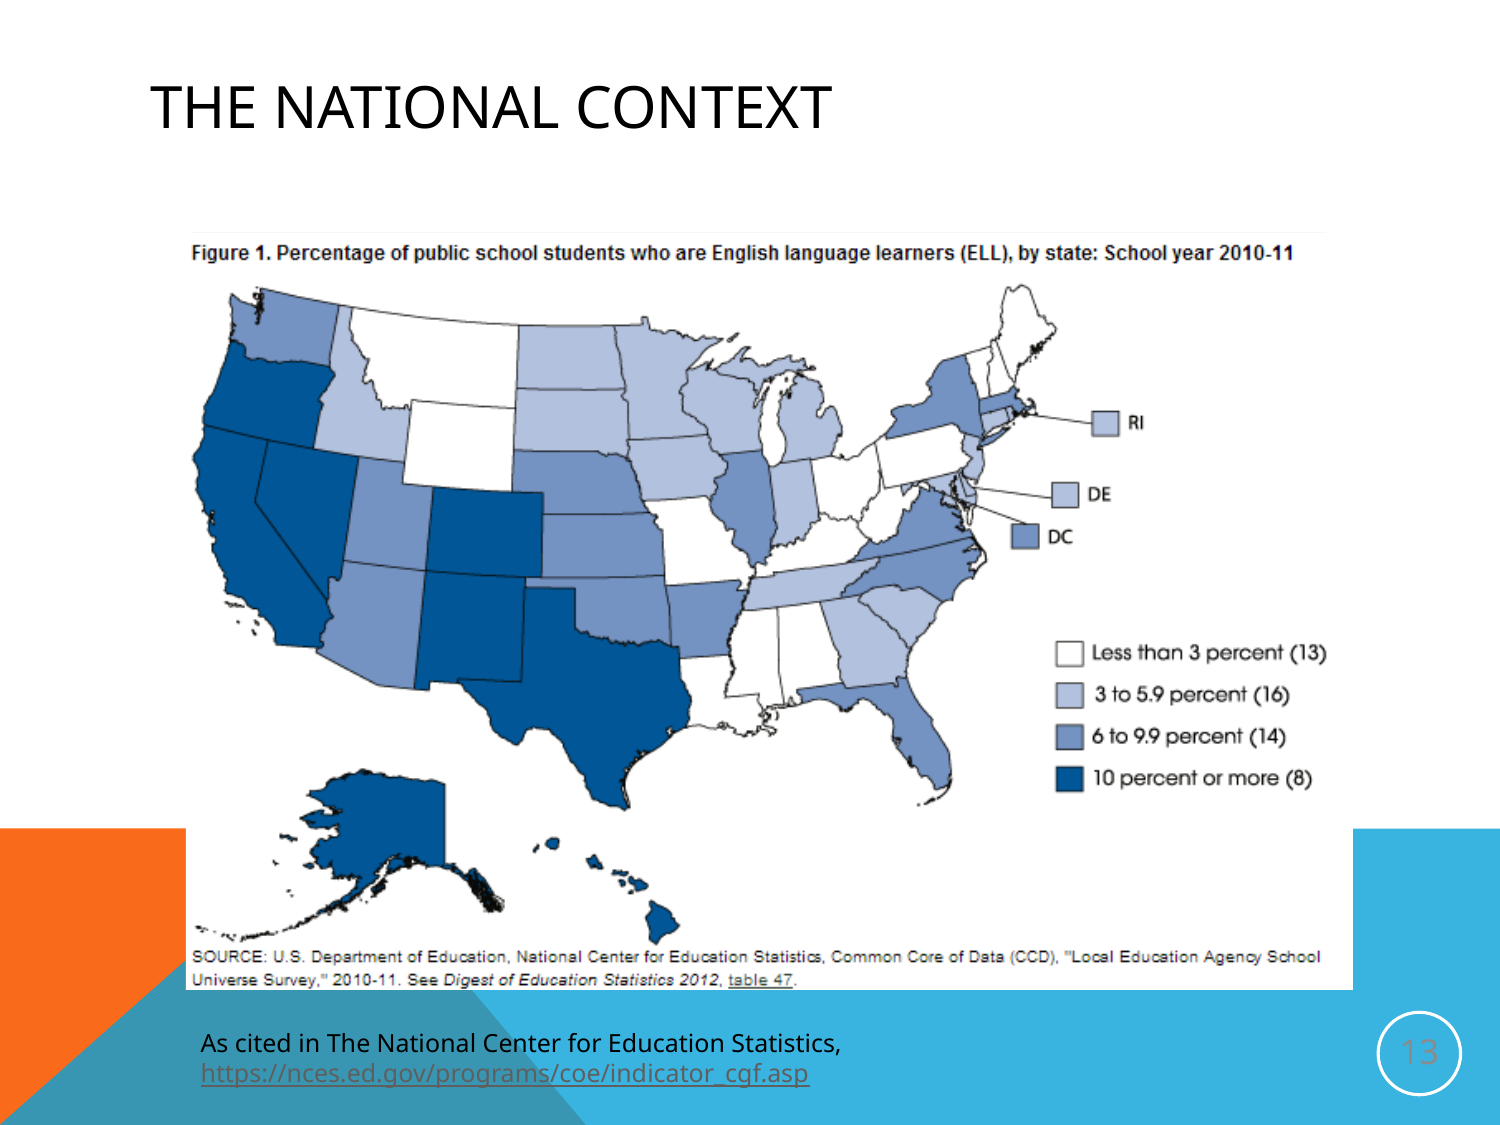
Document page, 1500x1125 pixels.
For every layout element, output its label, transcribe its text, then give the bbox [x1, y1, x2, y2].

slide_number 13 [1376, 1010, 1463, 1097]
text_box As cited in The National Center for Education Statistics, https://nces.ed.gov/programs/coe/indicator_cgf.asp [185, 1020, 1340, 1100]
picture [185, 232, 1354, 990]
title The National Context [135, 60, 1369, 150]
